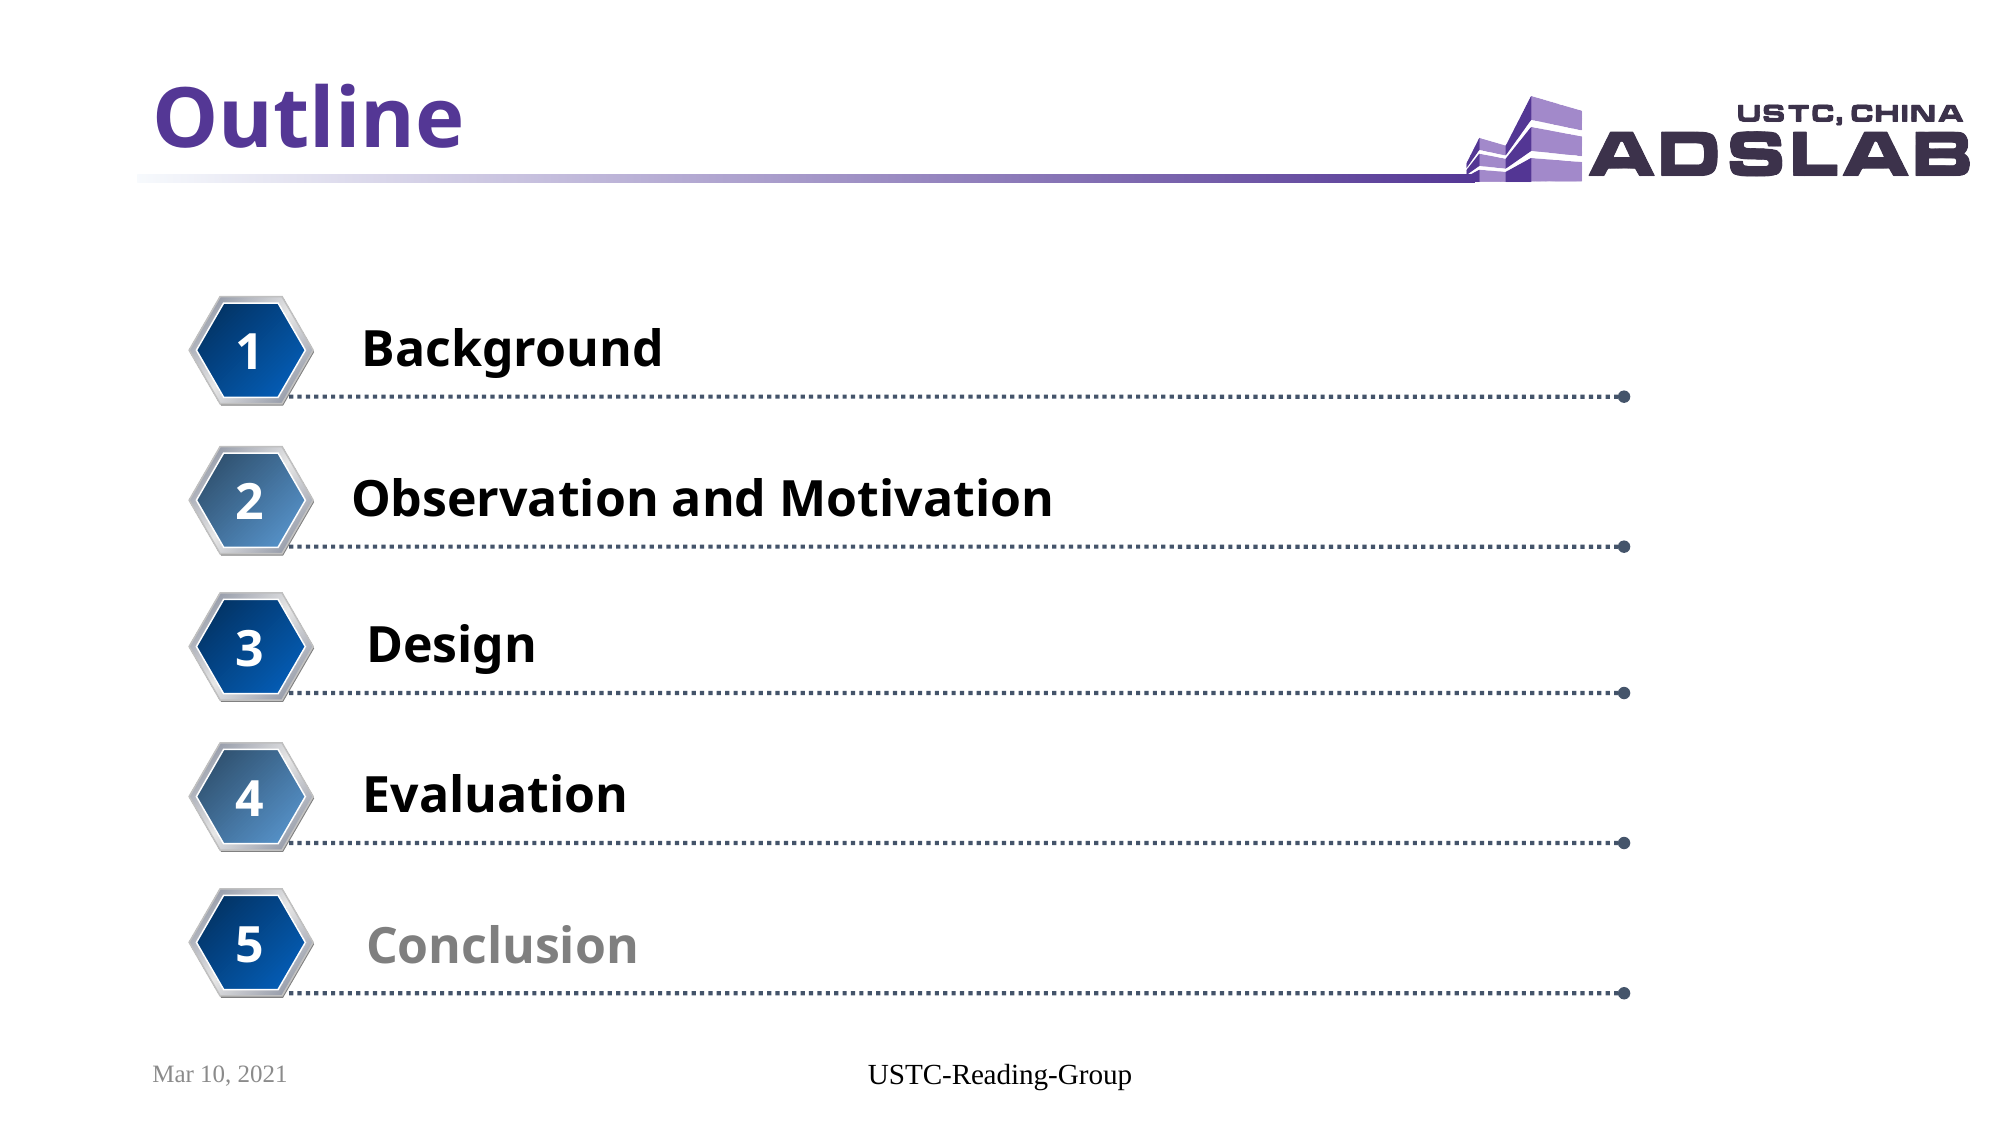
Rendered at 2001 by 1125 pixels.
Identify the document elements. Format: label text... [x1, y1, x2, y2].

text_box [1616, 686, 1631, 700]
text_box [1616, 540, 1631, 553]
text_box Background [346, 309, 679, 384]
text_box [189, 742, 315, 853]
text_box Design [351, 605, 553, 681]
text_box [1616, 390, 1631, 403]
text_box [189, 446, 315, 556]
text_box [1616, 836, 1631, 850]
text_box Conclusion [351, 905, 654, 981]
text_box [189, 888, 315, 998]
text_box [189, 592, 315, 703]
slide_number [137, 1042, 588, 1103]
footer USTC-Reading-Group [662, 1042, 1338, 1103]
text_box [1616, 987, 1631, 1000]
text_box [189, 296, 315, 406]
text_box Observation and Motivation [336, 459, 1070, 534]
picture [1470, 93, 1976, 183]
text_box Evaluation [348, 755, 644, 831]
title Outline [137, 63, 1863, 177]
